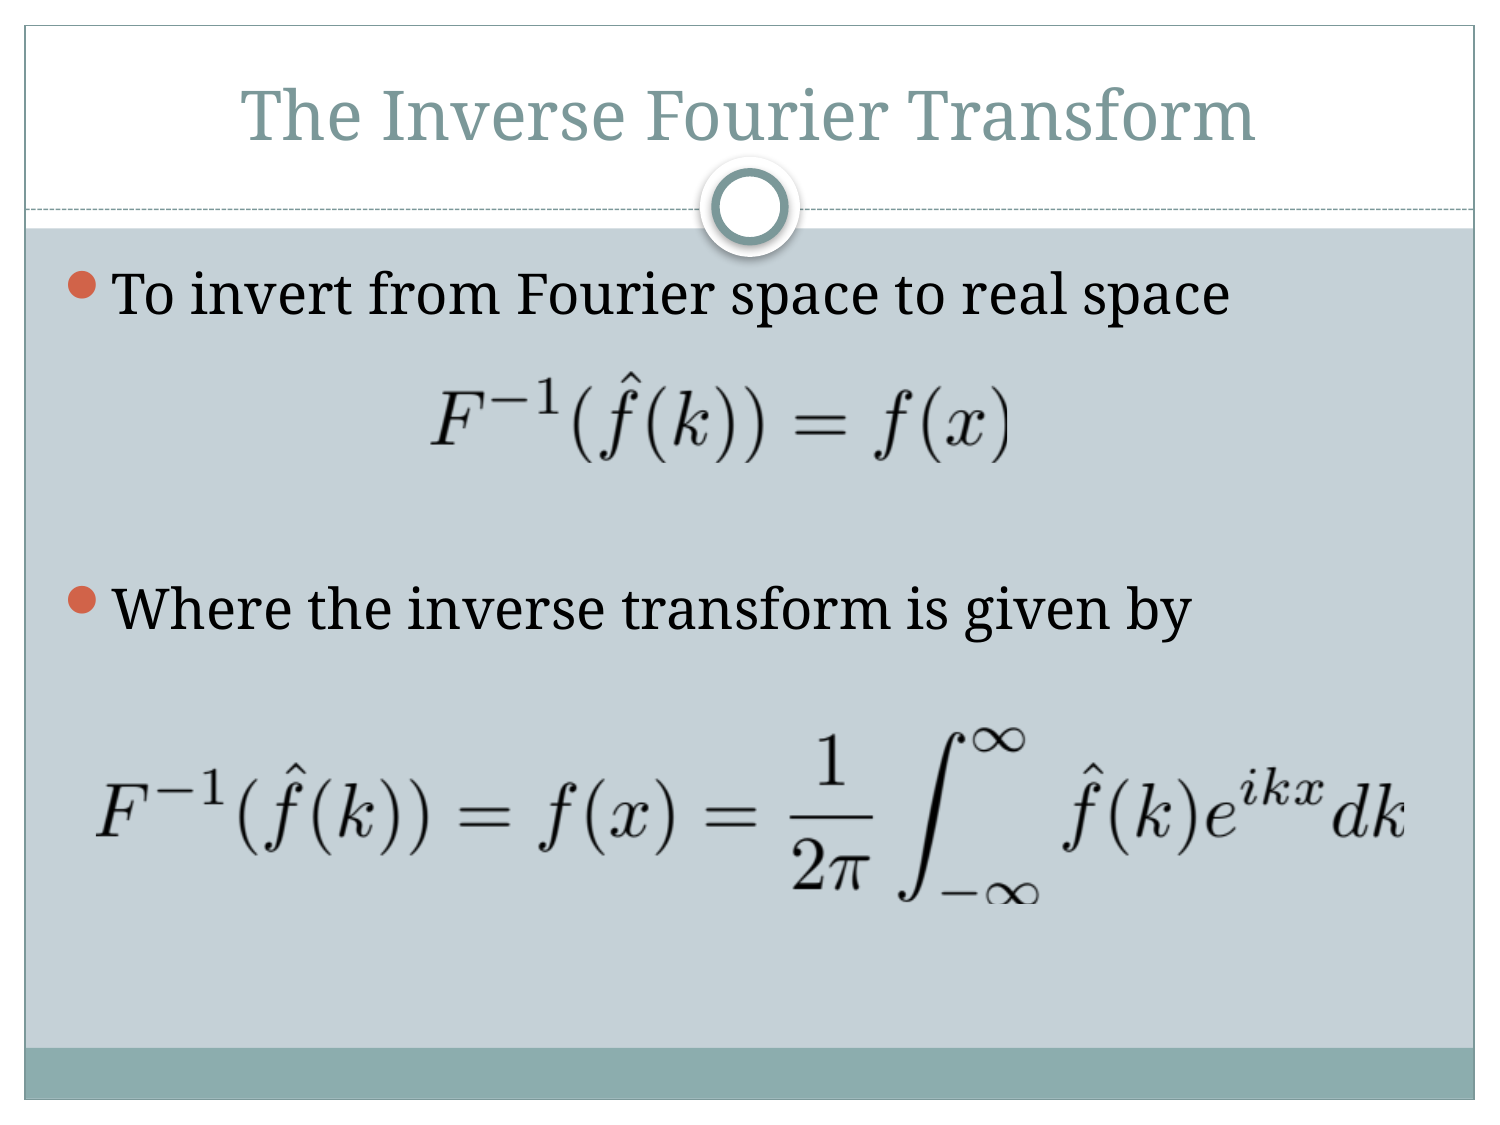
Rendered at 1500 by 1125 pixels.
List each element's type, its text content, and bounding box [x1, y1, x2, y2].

list To invert from Fourier space to real space Where the inverse transform is given by [49, 250, 1445, 1001]
title The Inverse Fourier Transform [49, 37, 1450, 162]
picture [95, 726, 1405, 904]
picture [429, 370, 1008, 463]
